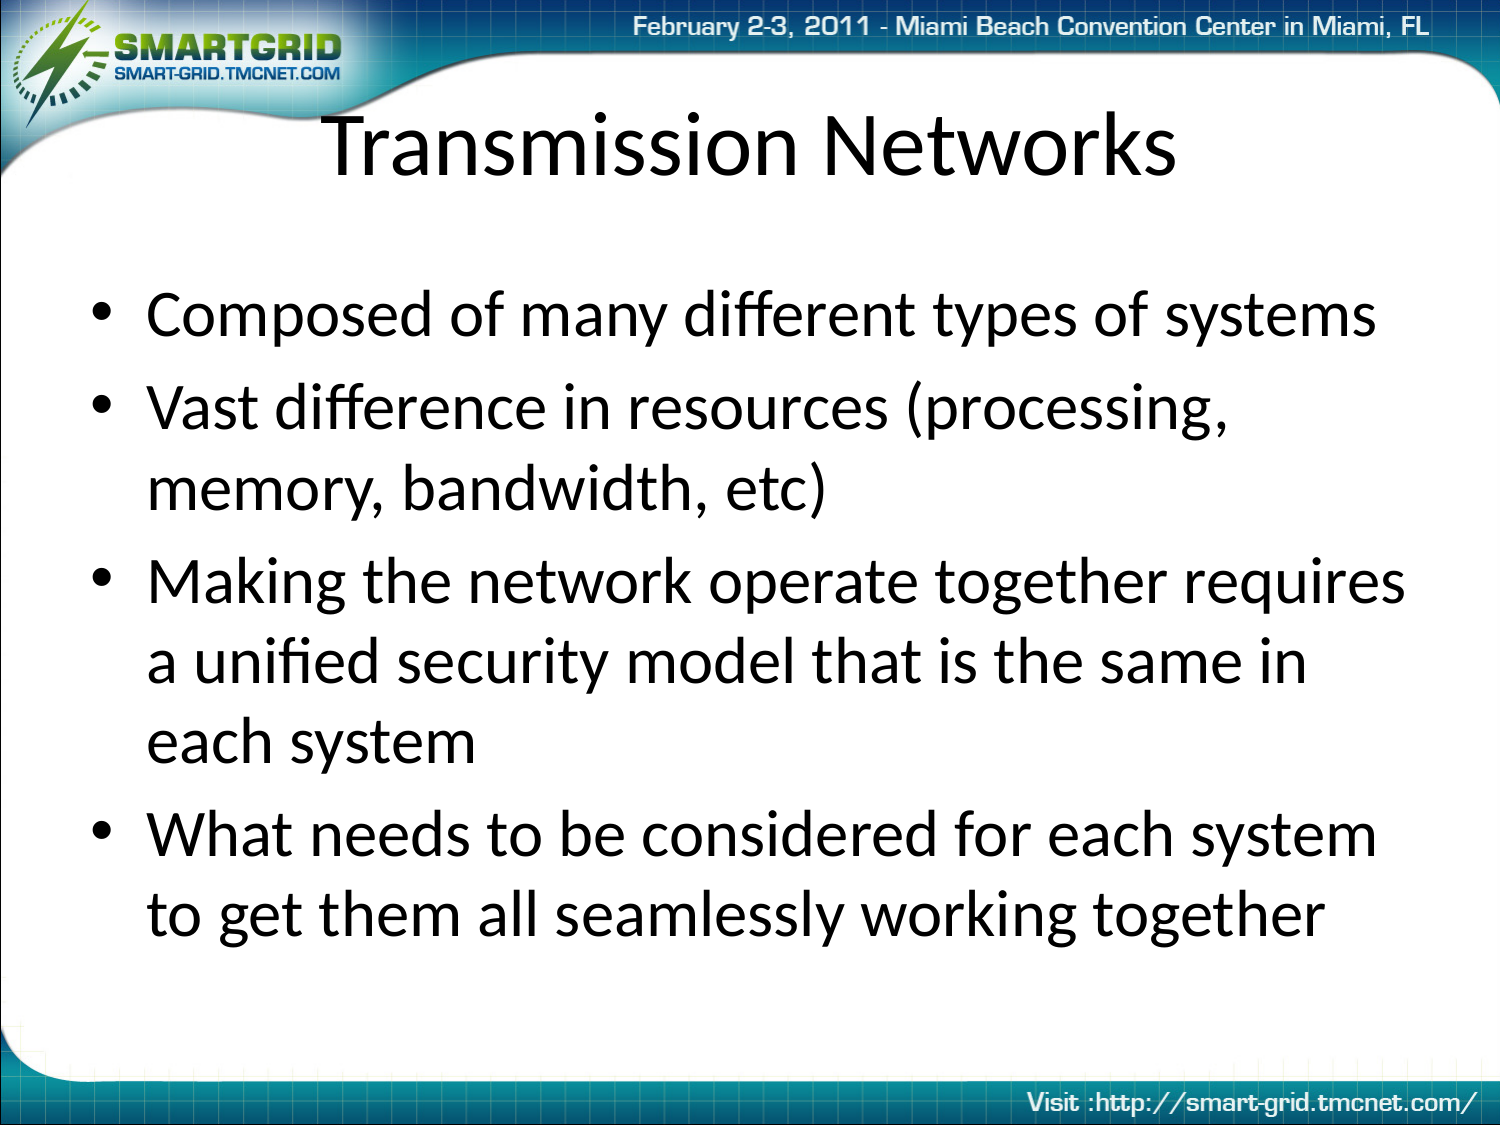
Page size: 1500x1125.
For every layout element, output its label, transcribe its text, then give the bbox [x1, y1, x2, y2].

list Composed of many different types of systems Vast difference in resources (processing, memory, bandwidth, etc) Making the network operate together requires a unified security model that is the same in each system What needs to be considered for each system to get them all seamlessly working together [74, 262, 1426, 1006]
title Transmission Networks [74, 44, 1426, 233]
picture [0, 0, 1500, 1125]
